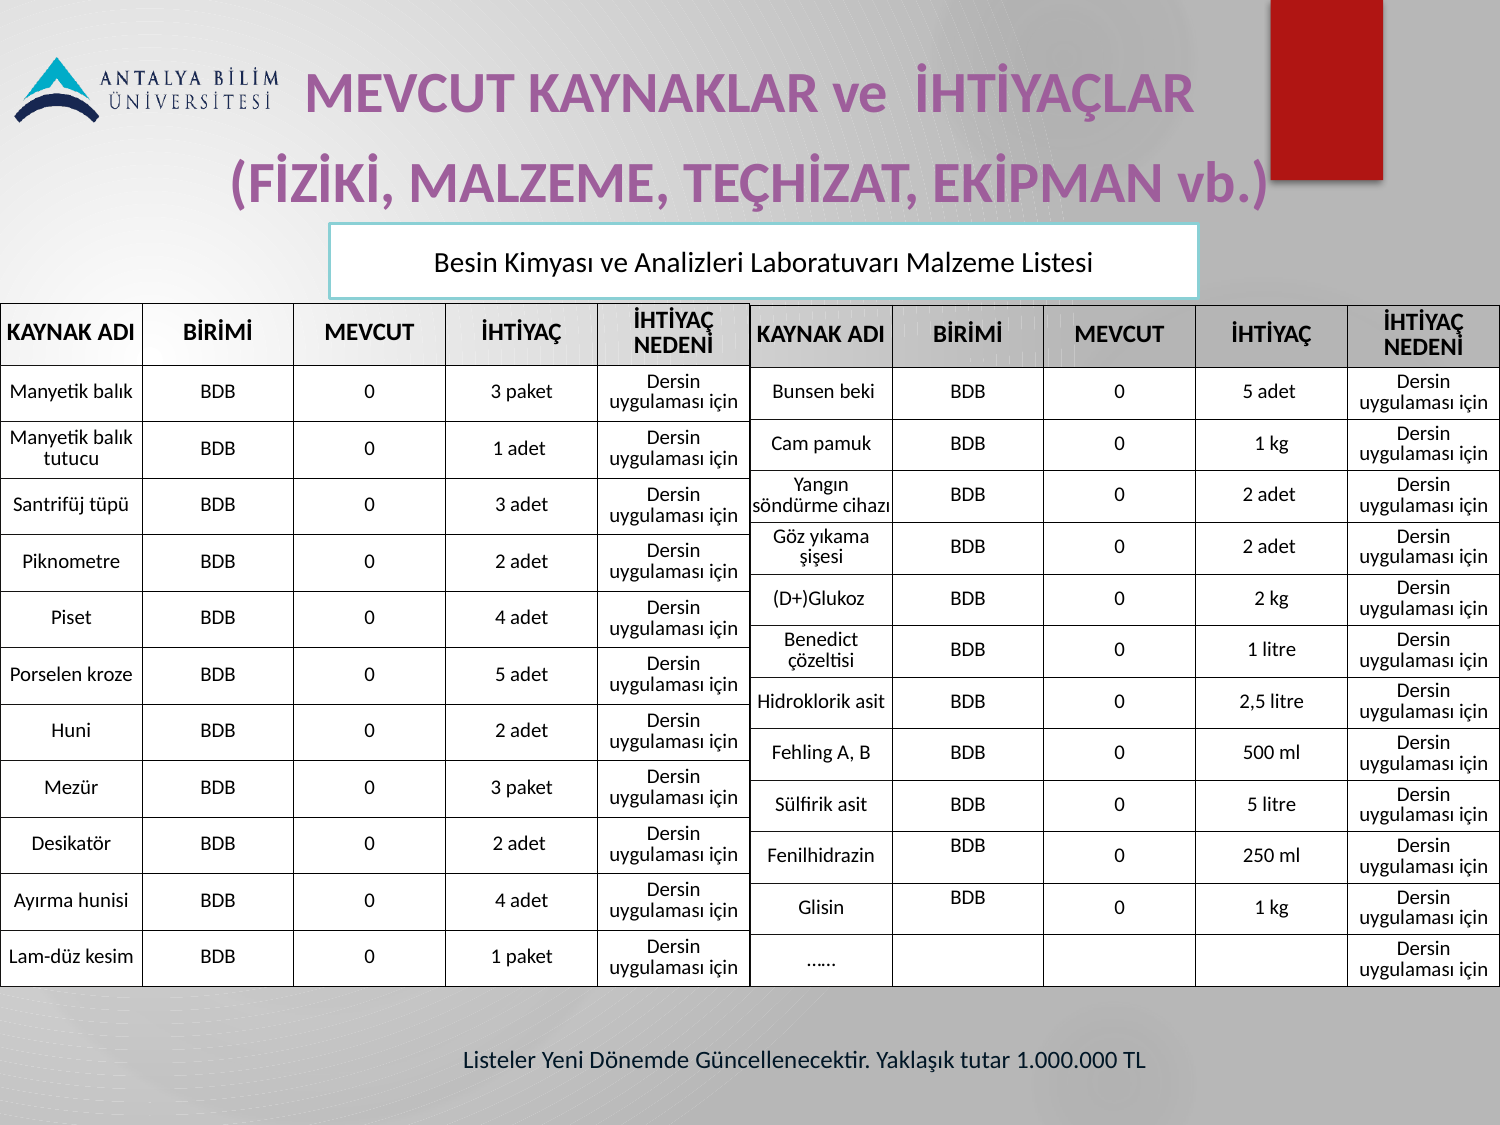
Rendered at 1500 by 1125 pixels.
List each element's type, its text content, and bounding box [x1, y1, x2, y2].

table_cell BDB [143, 874, 293, 930]
table_cell 5 adet [1196, 368, 1347, 419]
table_cell Dersin uygulaması için [598, 479, 749, 534]
table_cell 0 [294, 535, 445, 591]
table_cell 2 adet [1196, 471, 1347, 522]
table_cell BDB [893, 729, 1043, 780]
table_cell 0 [1044, 832, 1195, 883]
table_cell Dersin uygulaması için [1348, 935, 1499, 986]
table_cell 0 [1044, 781, 1195, 831]
table_cell Cam pamuk [751, 420, 892, 470]
table_cell 0 [1044, 523, 1195, 574]
table_cell Dersin uygulaması için [598, 592, 749, 647]
table_cell 1 kg [1196, 884, 1347, 934]
table_cell 500 ml [1196, 729, 1347, 780]
table_cell 1 paket [446, 931, 597, 986]
table_cell 0 [1044, 420, 1195, 470]
table_cell 5 adet [446, 648, 597, 704]
table_cell BDB [143, 648, 293, 704]
table_cell 0 [294, 592, 445, 647]
table_cell BDB [893, 575, 1043, 625]
table_cell 0 [294, 761, 445, 817]
table_cell Dersin uygulaması için [1348, 368, 1499, 419]
table_cell BDB [143, 422, 293, 478]
table_cell Dersin uygulaması için [598, 535, 749, 591]
table_cell 0 [1044, 368, 1195, 419]
table_cell 0 [294, 648, 445, 704]
table_cell BDB [893, 781, 1043, 831]
table_header İHTİYAÇ [446, 304, 597, 365]
table_cell 2 adet [446, 535, 597, 591]
table_header BİRİMİ [143, 304, 293, 365]
table_cell (D+)Glukoz [751, 575, 892, 625]
table_cell Dersin uygulaması için [1348, 420, 1499, 470]
table_cell Dersin uygulaması için [598, 931, 749, 986]
table_cell 0 [294, 422, 445, 478]
table_cell BDB [143, 705, 293, 760]
table_cell 3 adet [446, 479, 597, 534]
table_cell [893, 935, 1043, 986]
table_header İHTİYAÇ NEDENİ [598, 304, 749, 365]
table_cell 2 adet [1196, 523, 1347, 574]
table_cell BDB [893, 420, 1043, 470]
table_cell 0 [294, 874, 445, 930]
table_header KAYNAK ADI [1, 304, 142, 365]
table_cell 250 ml [1196, 832, 1347, 883]
table_cell 4 adet [446, 874, 597, 930]
table_header MEVCUT [1044, 306, 1195, 367]
table_cell Lam-düz kesim [1, 931, 142, 986]
table_cell BDB [143, 535, 293, 591]
table_cell Fehling A, B [751, 729, 892, 780]
table_cell Glisin [751, 884, 892, 934]
table_cell 0 [1044, 471, 1195, 522]
table_cell Porselen kroze [1, 648, 142, 704]
table_header KAYNAK ADI [751, 306, 892, 367]
table_cell …… [751, 935, 892, 986]
text_box Besin Kimyası ve Analizleri Laboratuvarı Malzeme Listesi [328, 222, 1200, 300]
table_cell 5 litre [1196, 781, 1347, 831]
table_cell Dersin uygulaması için [1348, 523, 1499, 574]
table_cell Desikatör [1, 818, 142, 873]
table_cell 2 adet [446, 818, 597, 873]
table_cell Dersin uygulaması için [598, 366, 749, 421]
table_cell 3 paket [446, 761, 597, 817]
table_cell BDB [893, 884, 1043, 934]
table_cell Dersin uygulaması için [598, 874, 749, 930]
table_cell Yangın söndürme cihazı [751, 471, 892, 522]
table_cell BDB [893, 523, 1043, 574]
table_cell Dersin uygulaması için [1348, 575, 1499, 625]
table_cell Huni [1, 705, 142, 760]
table_cell 0 [294, 818, 445, 873]
table_cell Dersin uygulaması için [1348, 832, 1499, 883]
table_cell Dersin uygulaması için [1348, 626, 1499, 677]
table_cell Manyetik balık tutucu [1, 422, 142, 478]
table_cell Göz yıkama şişesi [751, 523, 892, 574]
table_cell BDB [143, 366, 293, 421]
table_cell 0 [294, 931, 445, 986]
table_cell [1196, 935, 1347, 986]
table_cell Benedict çözeltisi [751, 626, 892, 677]
table_cell BDB [143, 818, 293, 873]
table_cell BDB [893, 832, 1043, 883]
table_cell 1 kg [1196, 420, 1347, 470]
table_cell Fenilhidrazin [751, 832, 892, 883]
table_cell Piknometre [1, 535, 142, 591]
table_cell Manyetik balık [1, 366, 142, 421]
table_cell Dersin uygulaması için [598, 761, 749, 817]
table_cell 0 [1044, 626, 1195, 677]
table_cell BDB [893, 678, 1043, 728]
table_cell Piset [1, 592, 142, 647]
table_cell 0 [294, 479, 445, 534]
table_cell 0 [294, 705, 445, 760]
table_cell Bunsen beki [751, 368, 892, 419]
table_header İHTİYAÇ [1196, 306, 1347, 367]
picture [14, 54, 279, 126]
text_box Listeler Yeni Dönemde Güncellenecektir. Yaklaşık tutar 1.000.000 TL [448, 1036, 1177, 1081]
table_cell 0 [294, 366, 445, 421]
table_cell BDB [143, 479, 293, 534]
table_cell Dersin uygulaması için [1348, 471, 1499, 522]
table_cell Mezür [1, 761, 142, 817]
table_cell 4 adet [446, 592, 597, 647]
table_cell BDB [143, 592, 293, 647]
table_cell 2 kg [1196, 575, 1347, 625]
table_cell Dersin uygulaması için [598, 648, 749, 704]
table_cell 0 [1044, 678, 1195, 728]
table_cell Santrifüj tüpü [1, 479, 142, 534]
table_cell 2 adet [446, 705, 597, 760]
table_cell Dersin uygulaması için [1348, 781, 1499, 831]
table_cell Ayırma hunisi [1, 874, 142, 930]
table_header İHTİYAÇ NEDENİ [1348, 306, 1499, 367]
table_cell Sülfirik asit [751, 781, 892, 831]
table_cell 0 [1044, 575, 1195, 625]
table_header BİRİMİ [893, 306, 1043, 367]
table_cell Dersin uygulaması için [1348, 678, 1499, 728]
table_cell 0 [1044, 884, 1195, 934]
text_box MEVCUT KAYNAKLAR ve İHTİYAÇLAR (FİZİKİ, MALZEME, TEÇHİZAT, EKİPMAN vb.) [77, 124, 1423, 222]
table_cell Dersin uygulaması için [598, 705, 749, 760]
table_cell Dersin uygulaması için [1348, 884, 1499, 934]
table_cell 3 paket [446, 366, 597, 421]
table_cell Dersin uygulaması için [598, 818, 749, 873]
table_cell Dersin uygulaması için [598, 422, 749, 478]
table_cell BDB [143, 931, 293, 986]
table_header MEVCUT [294, 304, 445, 365]
table_cell 0 [1044, 729, 1195, 780]
table_cell 1 adet [446, 422, 597, 478]
table_cell Dersin uygulaması için [1348, 729, 1499, 780]
table_cell Hidroklorik asit [751, 678, 892, 728]
table_cell BDB [893, 626, 1043, 677]
table_cell BDB [143, 761, 293, 817]
table_cell BDB [893, 471, 1043, 522]
table_cell BDB [893, 368, 1043, 419]
table_cell 2,5 litre [1196, 678, 1347, 728]
table_cell 1 litre [1196, 626, 1347, 677]
table_cell [1044, 935, 1195, 986]
